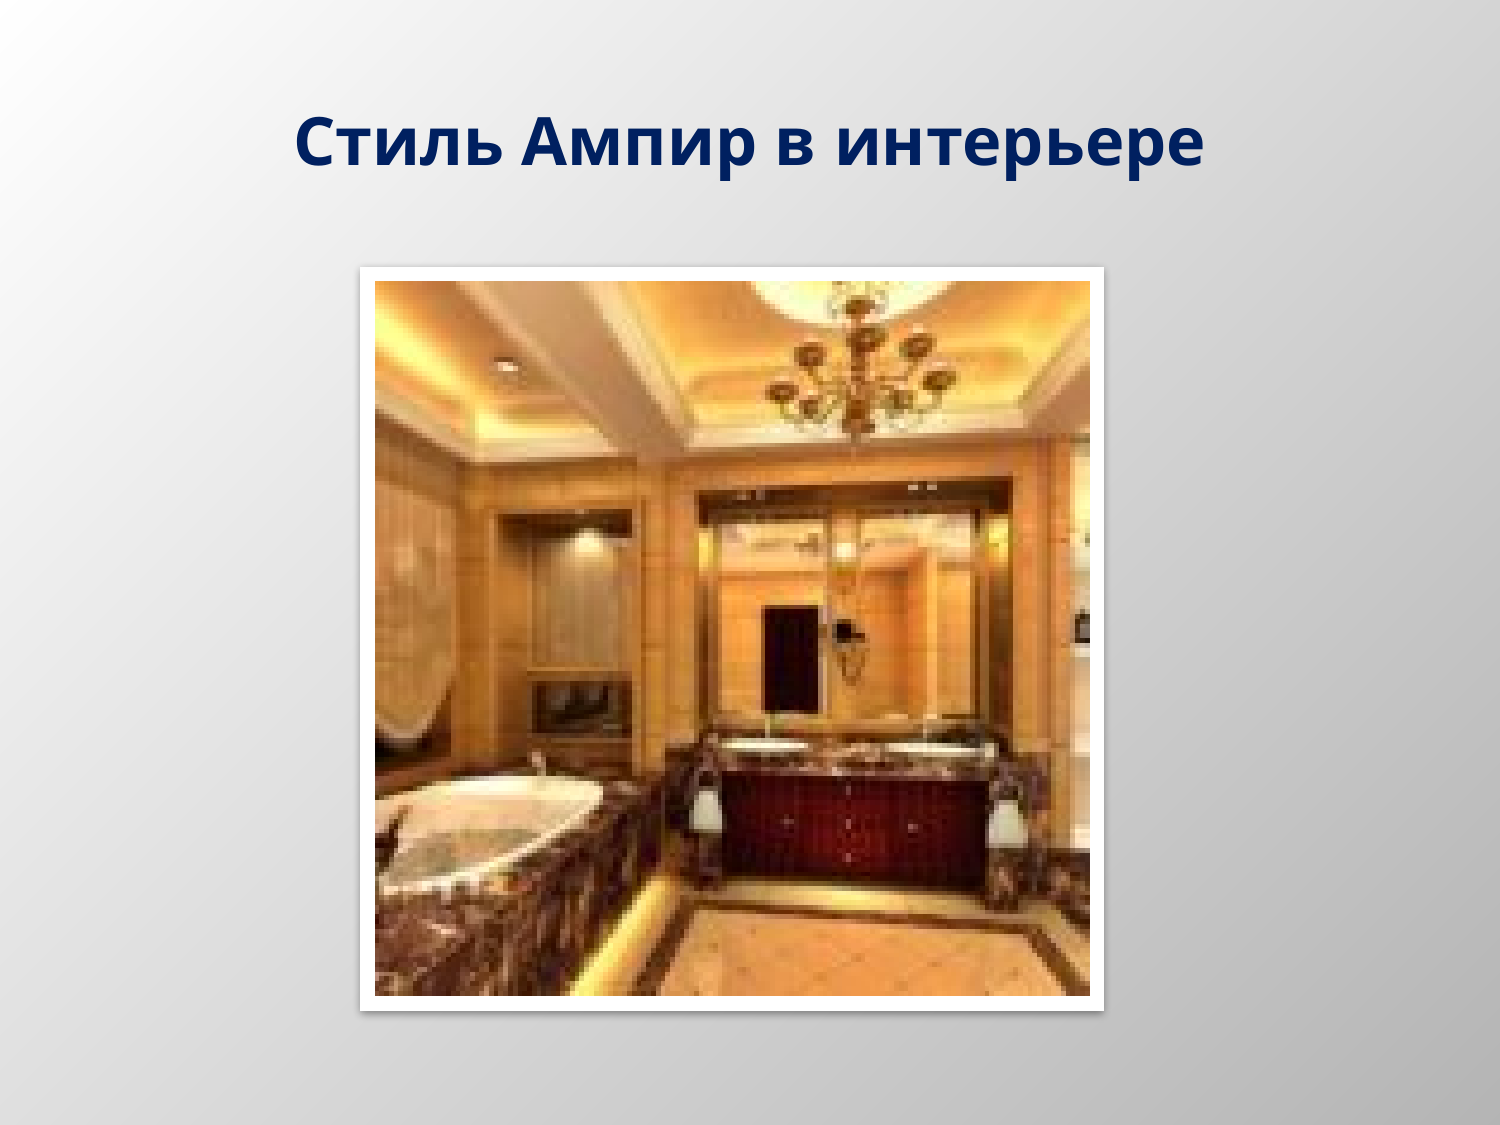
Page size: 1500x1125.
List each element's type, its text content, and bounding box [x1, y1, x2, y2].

title Стиль Ампир в интерьере [75, 45, 1425, 233]
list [374, 280, 1091, 997]
